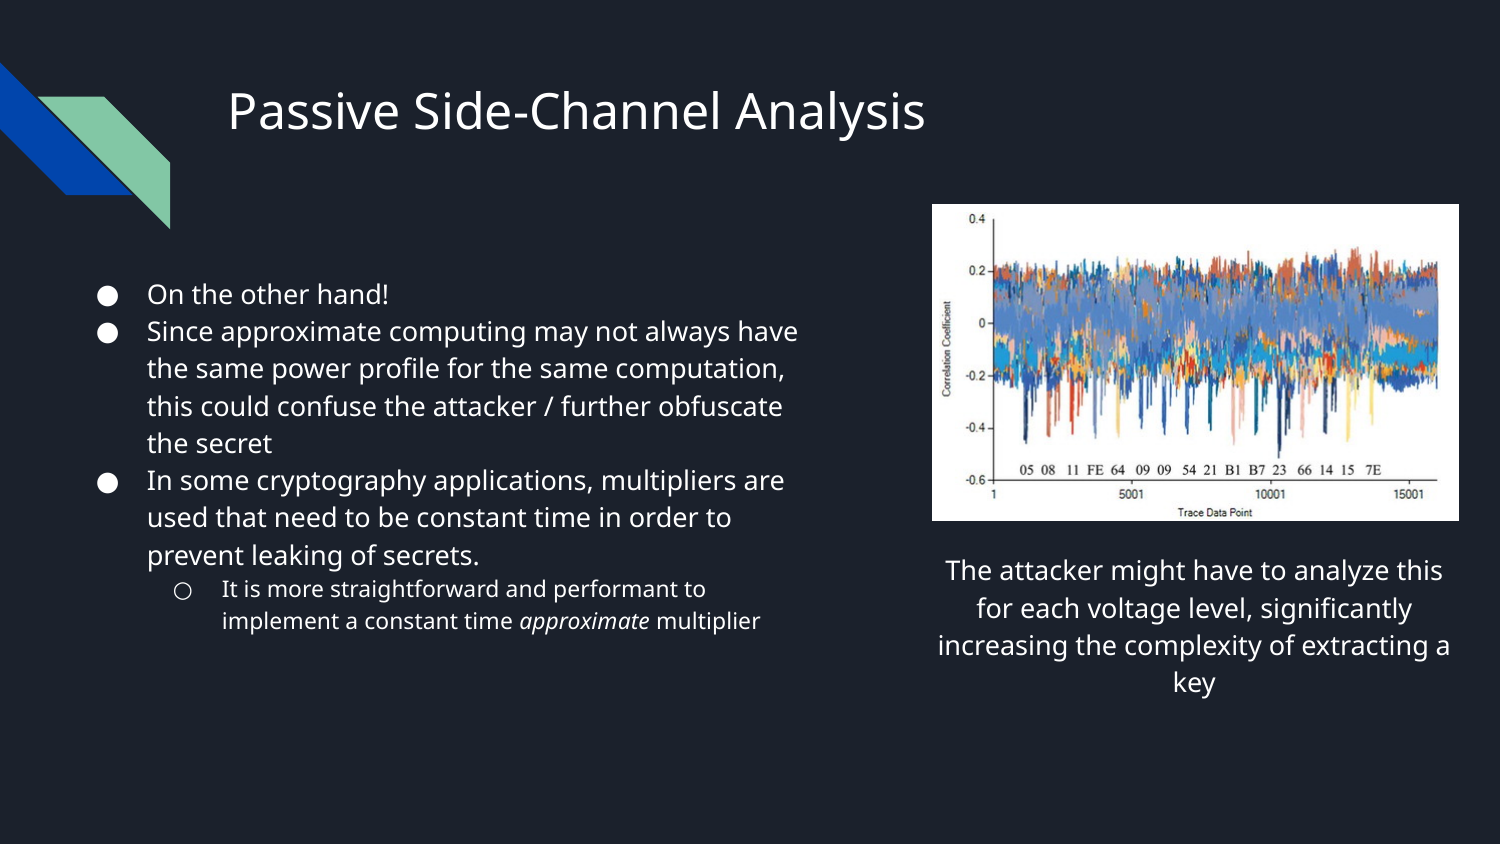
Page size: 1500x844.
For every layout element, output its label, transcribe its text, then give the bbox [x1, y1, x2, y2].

list The attacker might have to analyze this for each voltage level, significantly increasing the complexity of extracting a key [916, 533, 1472, 668]
list On the other hand! Since approximate computing may not always have the same power profile for the same computation, this could confuse the attacker / further obfuscate the secret In some cryptography applications, multipliers are used that need to be constant time in order to prevent leaking of secrets. It is more straightforward and performant to implement a constant time approximate multiplier [56, 257, 827, 735]
title Passive Side-Channel Analysis [212, 64, 1368, 215]
picture [931, 204, 1459, 522]
